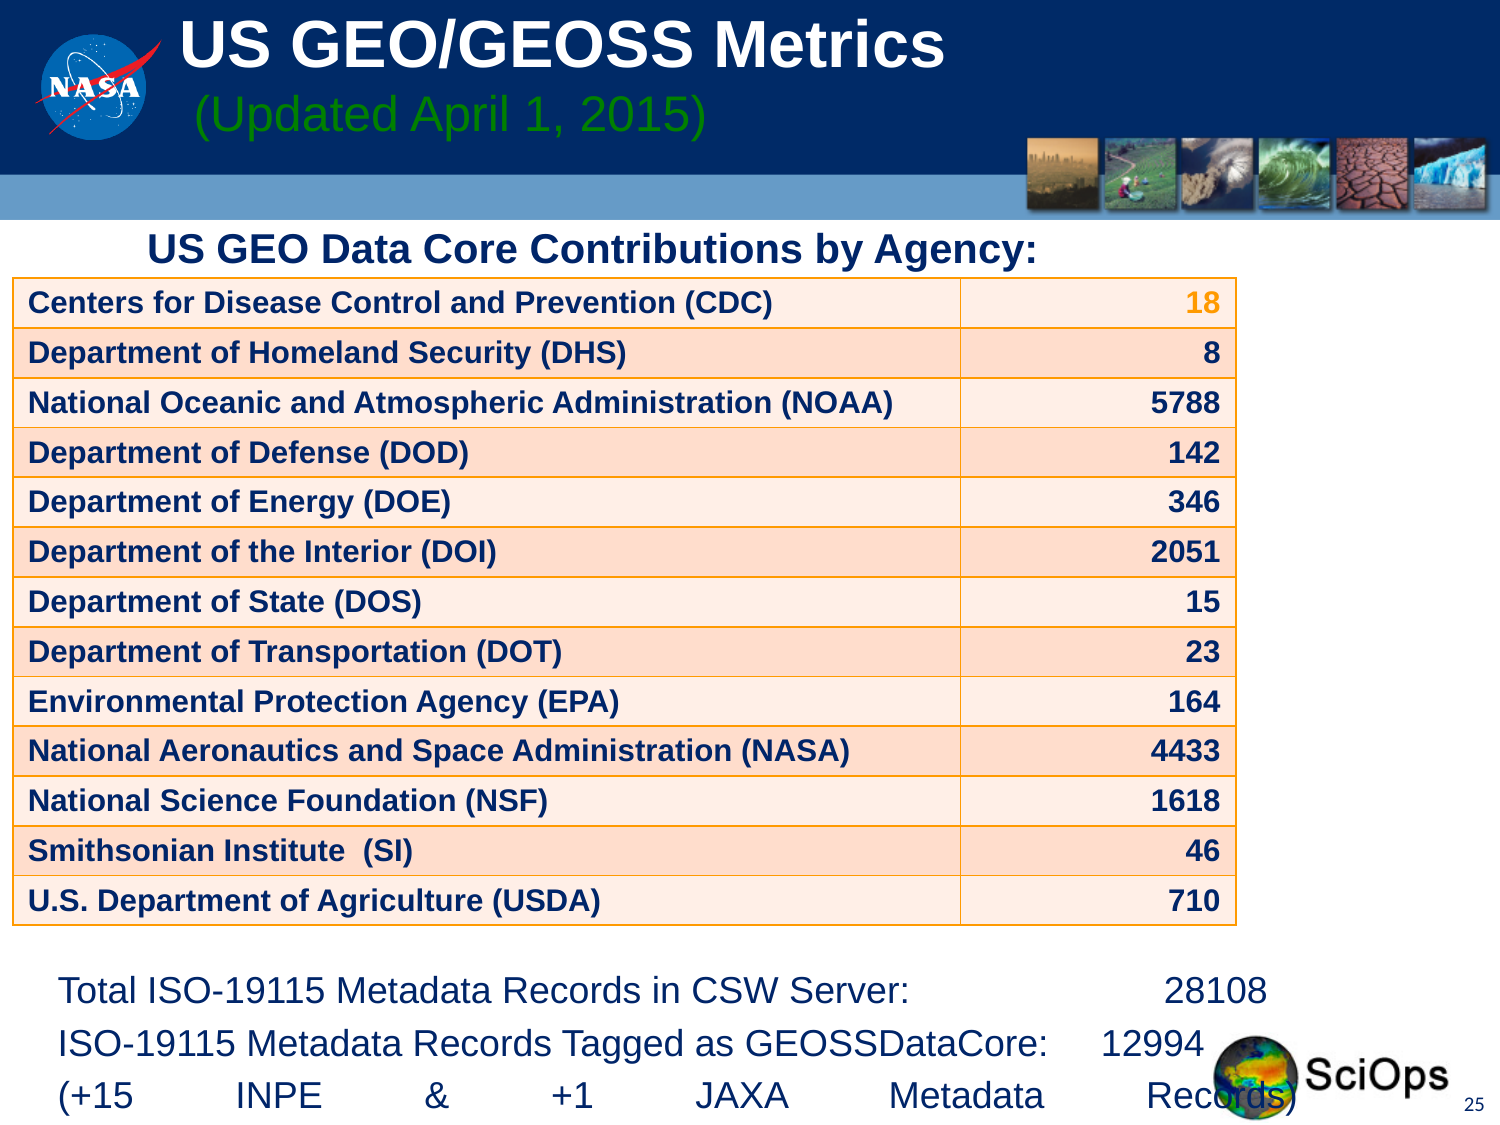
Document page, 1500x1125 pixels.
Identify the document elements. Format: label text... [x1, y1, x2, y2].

table_header Centers for Disease Control and Prevention (CDC) [14, 279, 960, 327]
table_cell 15 [961, 578, 1235, 626]
table_cell 346 [961, 478, 1235, 526]
table_cell 23 [961, 628, 1235, 676]
table_cell 710 [961, 876, 1235, 924]
table_cell National Science Foundation (NSF) [14, 777, 960, 825]
text_box US GEO/GEOSS Metrics (Updated April 1, 2015) [164, 39, 1388, 194]
table_cell U.S. Department of Agriculture (USDA) [14, 876, 960, 924]
picture [1415, 1032, 1458, 1082]
table_cell 2051 [961, 528, 1235, 576]
table_cell 46 [961, 827, 1235, 875]
table_cell Department of Energy (DOE) [14, 478, 960, 526]
table_cell Department of Defense (DOD) [14, 428, 960, 476]
table_cell 142 [961, 428, 1235, 476]
table_cell Department of Homeland Security (DHS) [14, 329, 960, 377]
table_cell 5788 [961, 379, 1235, 427]
text_box US GEO Data Core Contributions by Agency: [132, 214, 1054, 279]
table_cell 1618 [961, 777, 1235, 825]
table_cell 4433 [961, 727, 1235, 775]
slide_number 25 [1187, 1082, 1500, 1125]
table_cell National Oceanic and Atmospheric Administration (NOAA) [14, 379, 960, 427]
list Total ISO-19115 Metadata Records in CSW Server: 28108 ISO-19115 Metadata Records Tagged as GEOSSDataCore: 12994 (+15 INPE & +1 JAXA Metadata Records) [42, 958, 1415, 1125]
table_cell Department of State (DOS) [14, 578, 960, 626]
table_cell Department of the Interior (DOI) [14, 528, 960, 576]
table_cell 164 [961, 677, 1235, 725]
table_header 18 [961, 279, 1235, 327]
table_cell Environmental Protection Agency (EPA) [14, 677, 960, 725]
table_cell National Aeronautics and Space Administration (NASA) [14, 727, 960, 775]
table_cell 8 [961, 329, 1235, 377]
table_cell Department of Transportation (DOT) [14, 628, 960, 676]
picture [0, 0, 1500, 220]
table_cell Smithsonian Institute (SI) [14, 827, 960, 875]
